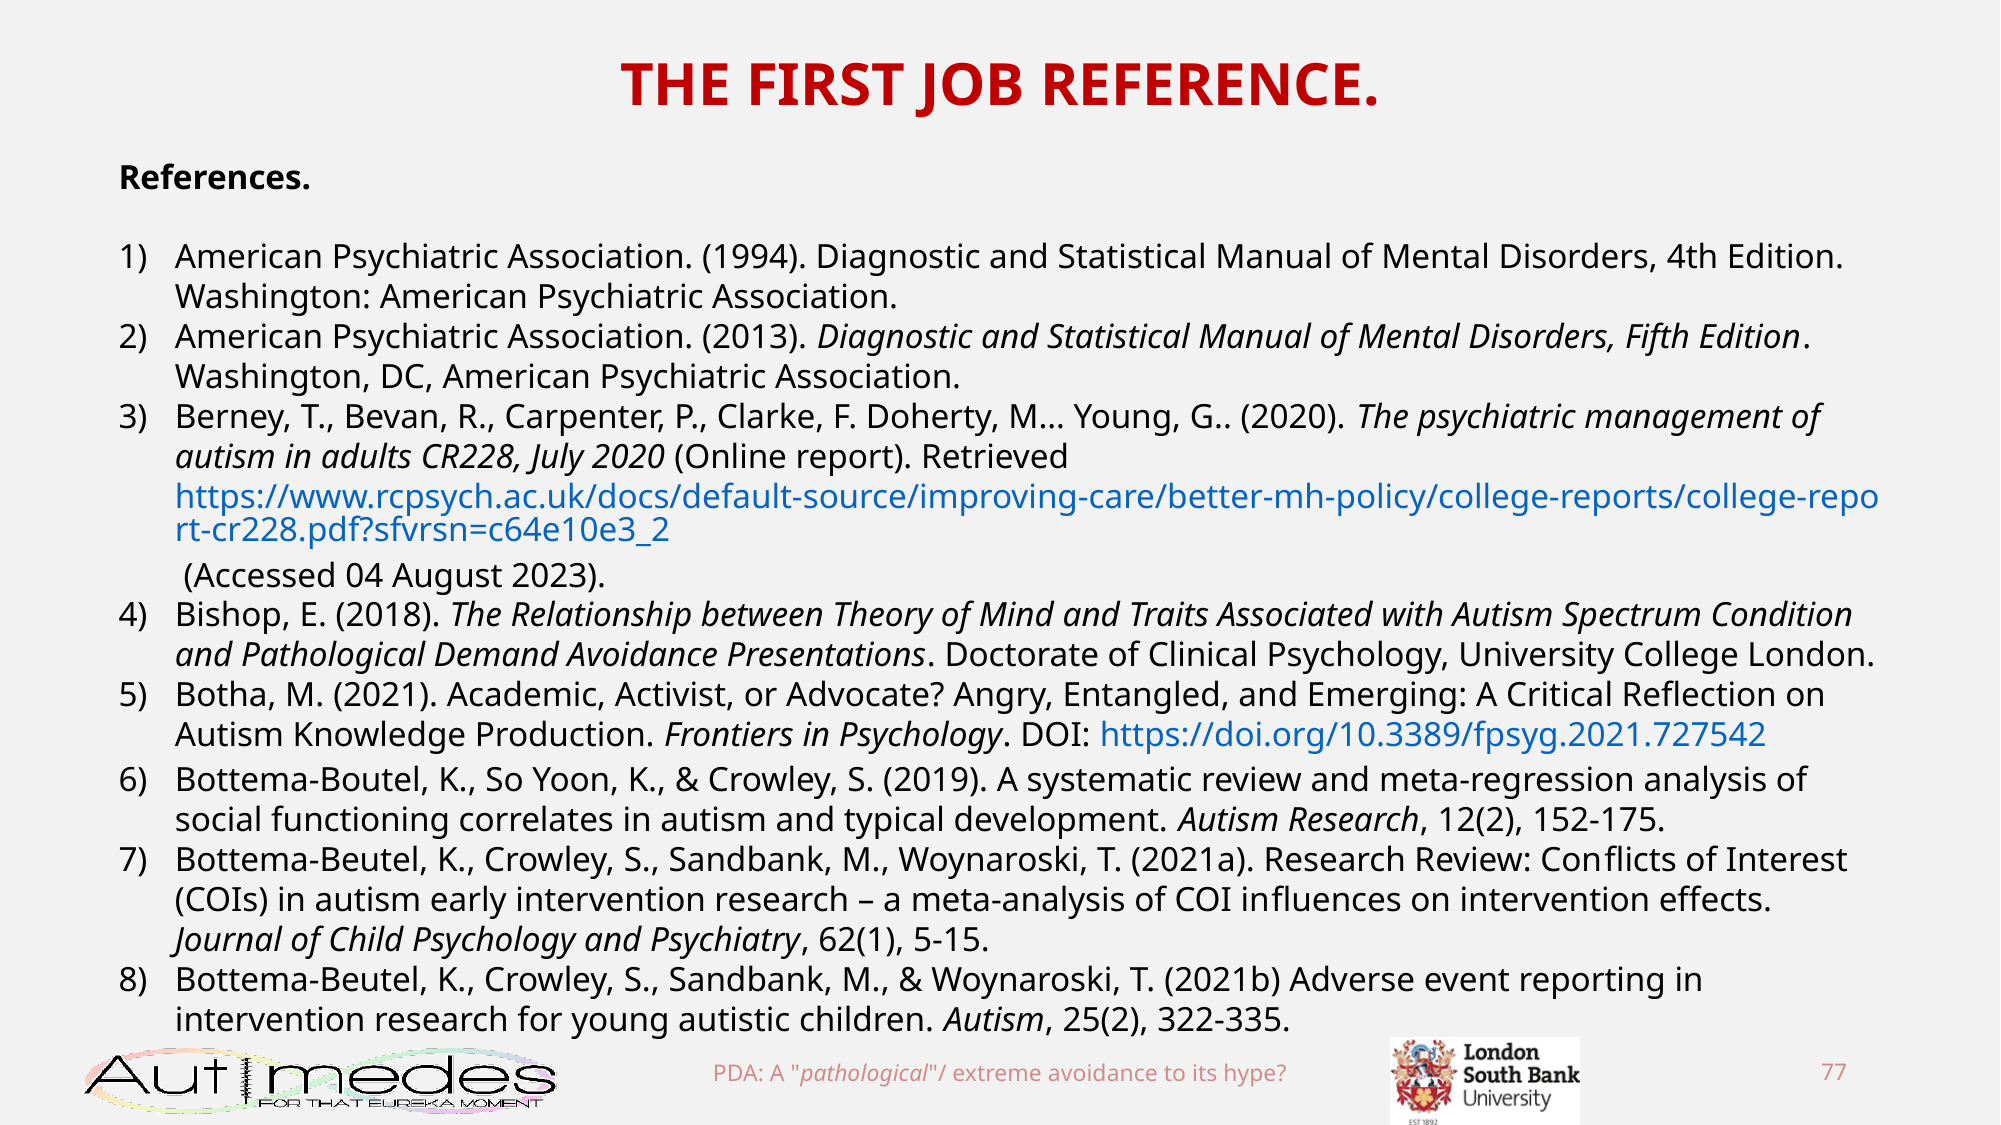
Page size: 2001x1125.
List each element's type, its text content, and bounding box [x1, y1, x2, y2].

footer PDA: A "pathological"/ extreme avoidance to its hype? [662, 1042, 1338, 1103]
text_box References. American Psychiatric Association. (1994). Diagnostic and Statistical Manual of Mental Disorders, 4th Edition. Washington: American Psychiatric Association. American Psychiatric Association. (2013). Diagnostic and Statistical Manual of Mental Disorders, Fifth Edition. Washington, DC, American Psychiatric Association. Berney, T., Bevan, R., Carpenter, P., Clarke, F. Doherty, M… Young, G.. (2020). The psychiatric management of autism in adults CR228, July 2020 (Online report). Retrieved https://www.rcpsych.ac.uk/docs/default-source/improving-care/better-mh-policy/college-reports/college-report-cr228.pdf?sfvrsn=c64e10e3_2 (Accessed 04 August 2023). Bishop, E. (2018). The Relationship between Theory of Mind and Traits Associated with Autism Spectrum Condition and Pathological Demand Avoidance Presentations. Doctorate of Clinical Psychology, University College London. Botha, M. (2021). Academic, Activist, or Advocate? Angry, Entangled, and Emerging: A Critical Reflection on Autism Knowledge Production. Frontiers in Psychology. DOI: https://doi.org/10.3389/fpsyg.2021.727542 Bottema-Boutel, K., So Yoon, K., & Crowley, S. (2019). A systematic review and meta-regression analysis of social functioning correlates in autism and typical development. Autism Research, 12(2), 152-175. Bottema-Beutel, K., Crowley, S., Sandbank, M., Woynaroski, T. (2021a). Research Review: Conﬂicts of Interest (COIs) in autism early intervention research – a meta-analysis of COI inﬂuences on intervention effects. Journal of Child Psychology and Psychiatry, 62(1), 5-15. Bottema-Beutel, K., Crowley, S., Sandbank, M., & Woynaroski, T. (2021b) Adverse event reporting in intervention research for young autistic children. Autism, 25(2), 322-335. [103, 148, 1900, 1013]
slide_number 77 [1412, 1042, 1863, 1103]
text_box THE FIRST JOB REFERENCE. [102, 39, 1898, 125]
picture [1390, 1037, 1580, 1125]
picture [71, 1042, 567, 1120]
